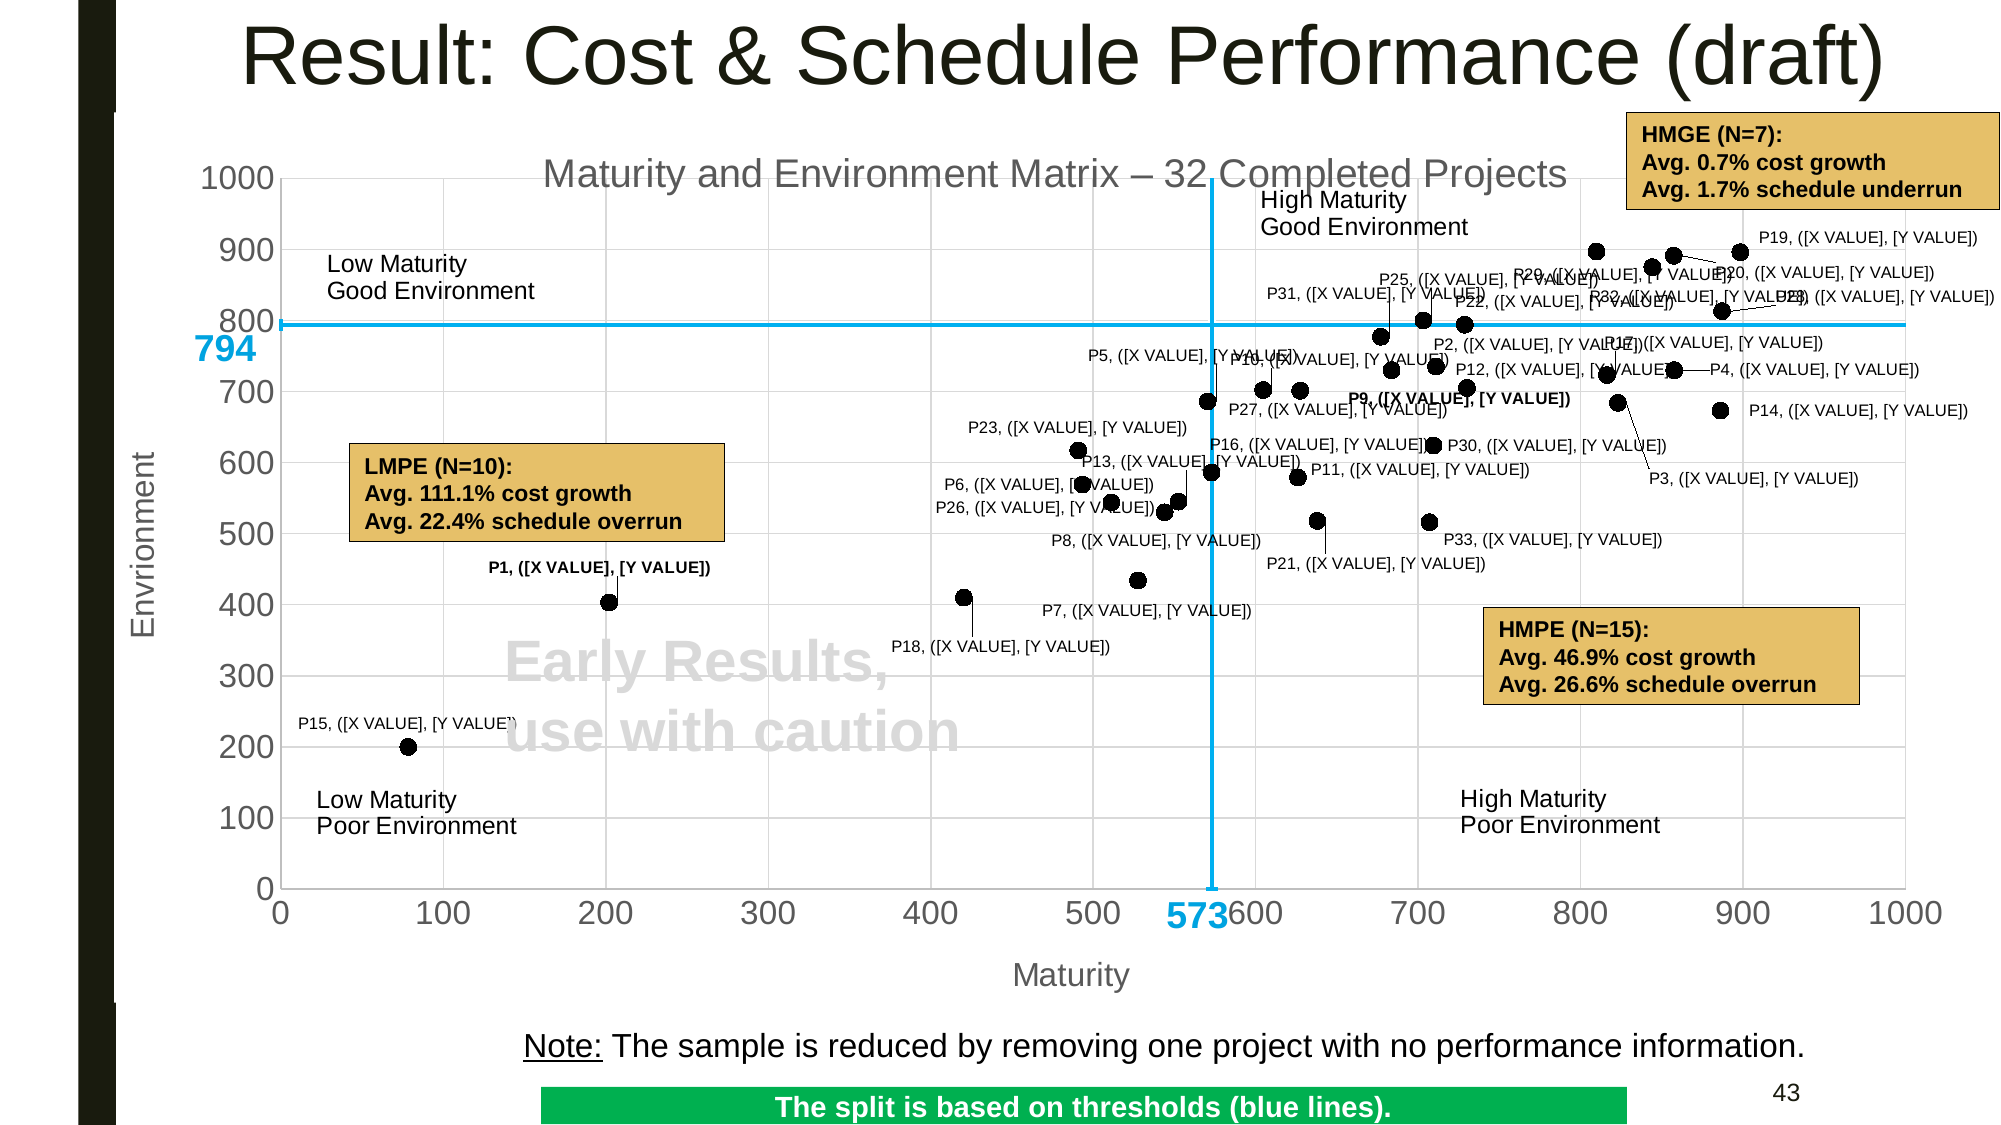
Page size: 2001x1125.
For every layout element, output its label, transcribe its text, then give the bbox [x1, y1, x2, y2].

text_box The split is based on thresholds (blue lines). [538, 1084, 1630, 1125]
slide_number 43 [1553, 1072, 1816, 1125]
chart [114, 112, 1998, 1003]
text_box Note: The sample is reduced by removing one project with no performance information. [508, 1017, 1886, 1072]
text_box Result: Cost & Schedule Performance (draft) [225, 6, 1939, 112]
